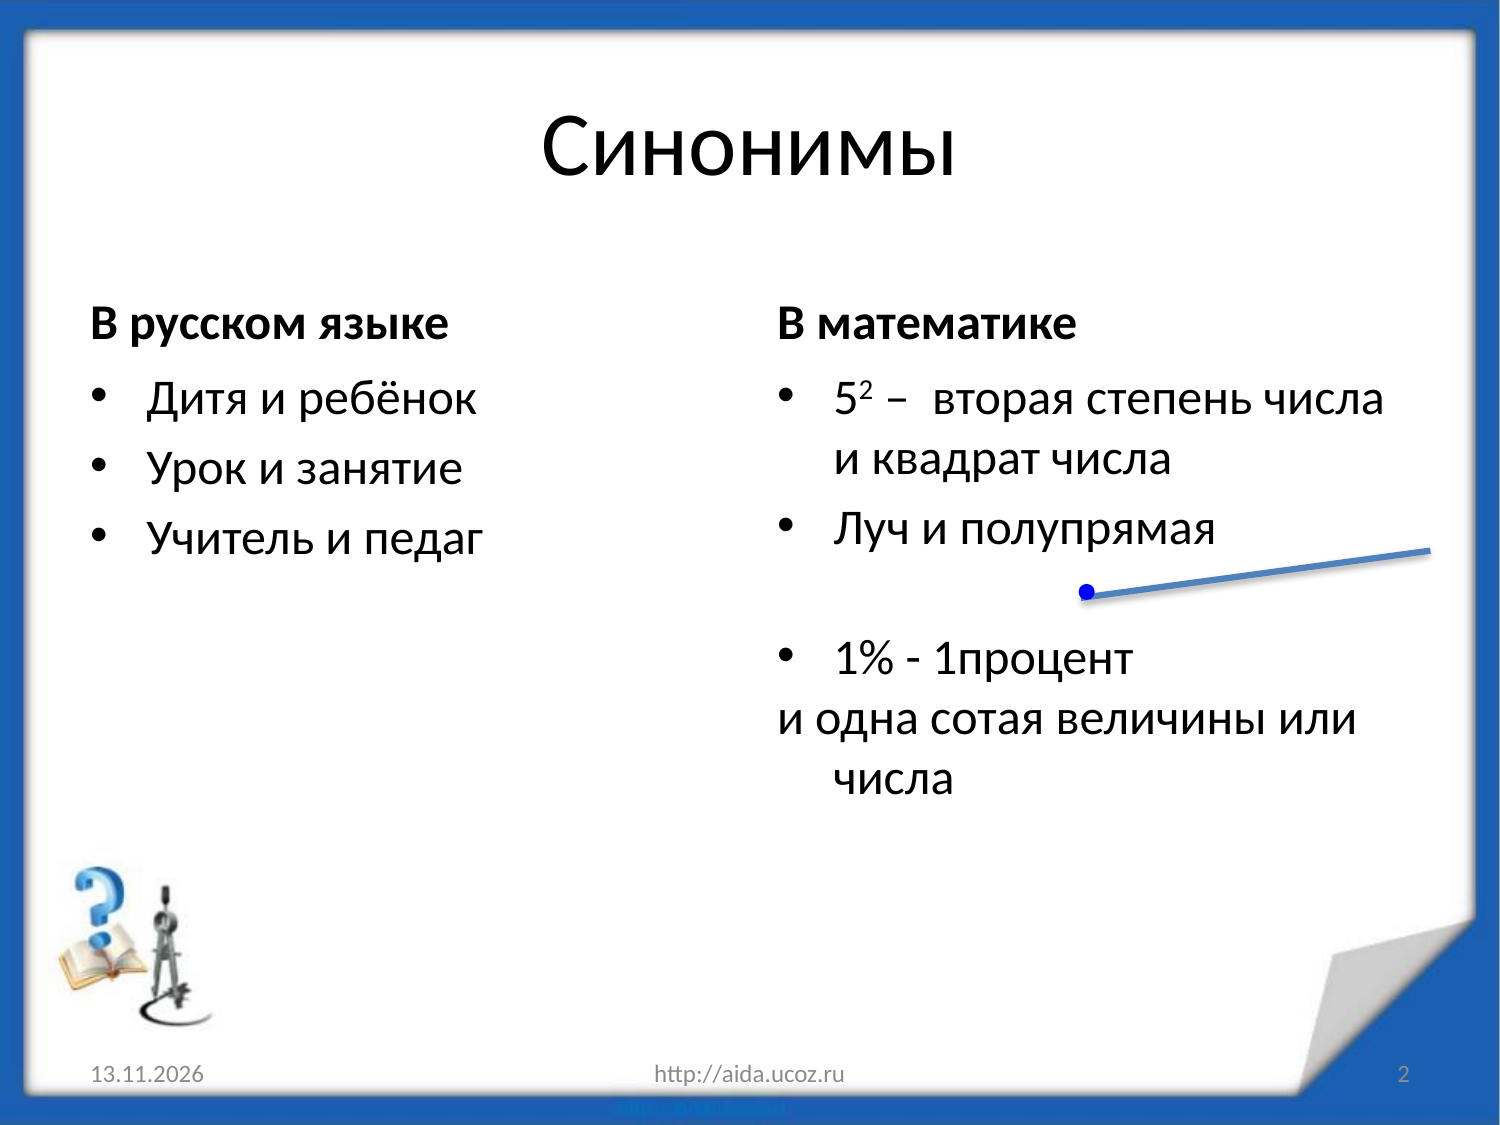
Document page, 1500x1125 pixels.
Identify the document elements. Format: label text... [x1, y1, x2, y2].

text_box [1080, 550, 1431, 599]
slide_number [75, 1042, 425, 1103]
list В математике [761, 251, 1426, 356]
list Дитя и ребёнок Урок и занятие Учитель и педаг [74, 356, 738, 1006]
list В русском языке [74, 251, 738, 356]
footer http://aida.ucoz.ru [512, 1042, 988, 1103]
list 52 – вторая степень числа и квадрат числа Луч и полупрямая 1% - 1процент и одна сотая величины или числа [761, 356, 1426, 1006]
slide_number 2 [1074, 1042, 1425, 1103]
title Синонимы [74, 44, 1426, 233]
picture [0, 0, 1500, 1125]
